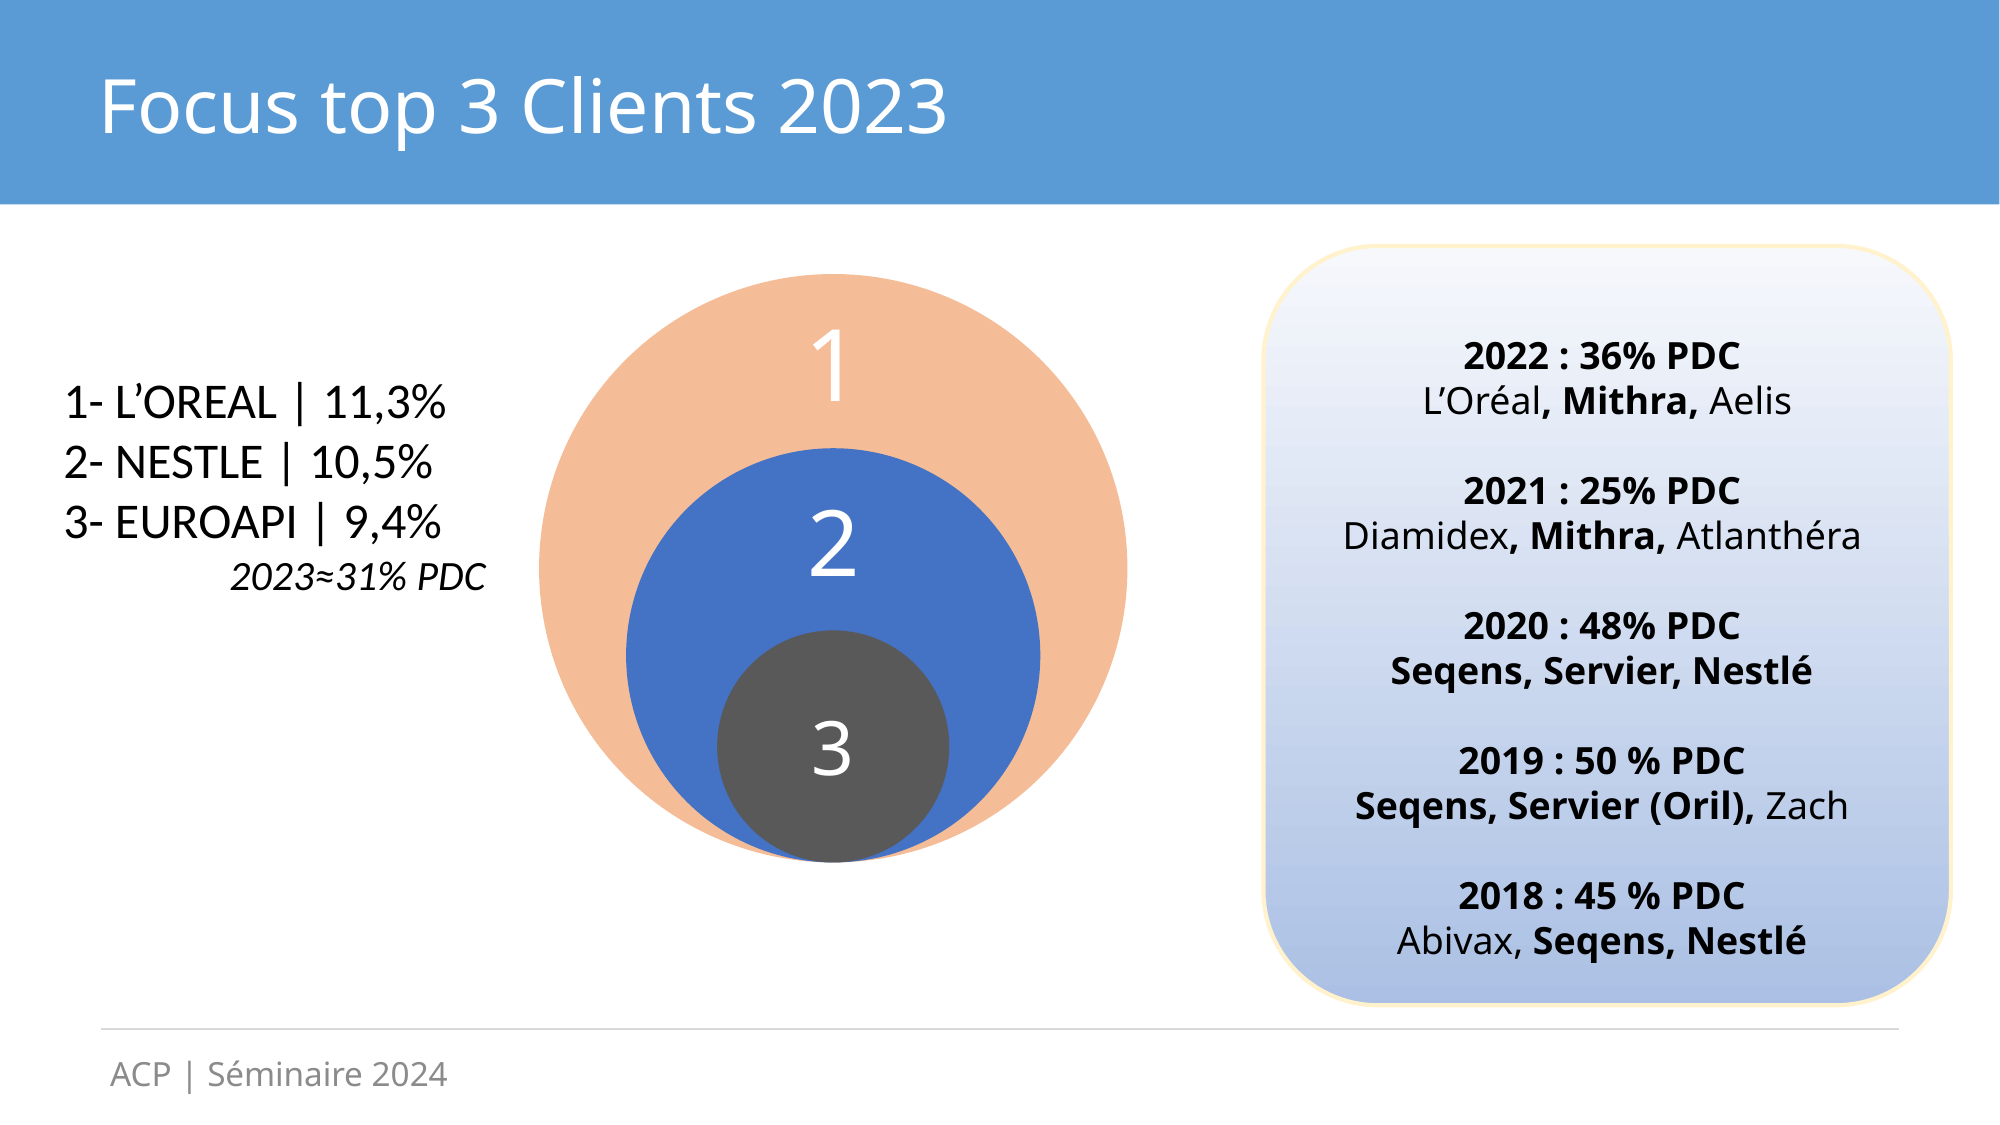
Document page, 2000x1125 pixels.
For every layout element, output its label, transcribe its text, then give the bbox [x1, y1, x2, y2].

text_box [539, 606, 800, 863]
text_box [621, 271, 1130, 863]
text_box 2022 : 36% PDC L’Oréal, Mithra, Aelis 2021 : 25% PDC Diamidex, Mithra, Atlanthéra 2020 : 48% PDC Seqens, Servier, Nestlé 2019 : 50 % PDC Seqens, Servier (Oril), Zach 2018 : 45 % PDC Abivax, Seqens, Nestlé [1261, 243, 1953, 1008]
title Focus top 3 Clients 2023 [78, 45, 1752, 162]
text_box 1 [789, 293, 877, 429]
text_box 2 [792, 476, 875, 602]
footer ACP | Séminaire 2024 [90, 1042, 724, 1103]
text_box 1- L’OREAL | 11,3% 2- NESTLE | 10,5% 3- EUROAPI | 9,4% 2023≈31% PDC [48, 361, 667, 606]
text_box [715, 628, 952, 865]
text_box [624, 446, 1043, 864]
text_box 3 [796, 693, 870, 798]
